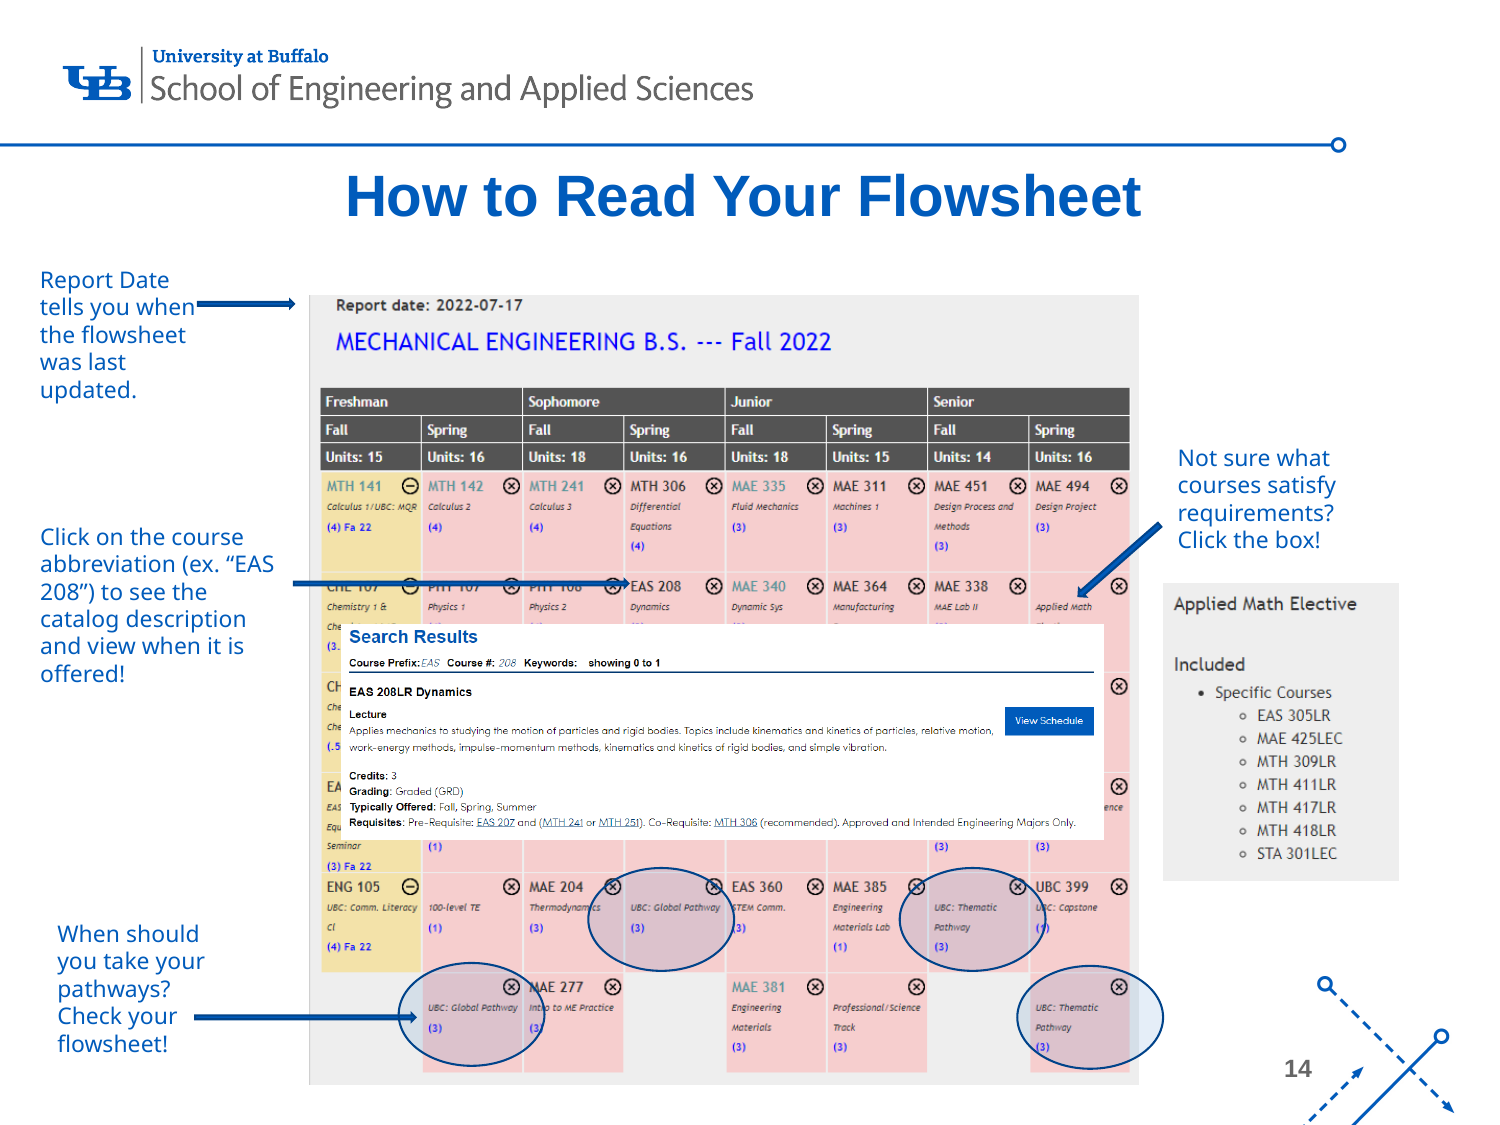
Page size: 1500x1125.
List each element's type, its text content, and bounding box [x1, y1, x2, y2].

text_box Report Date tells you when the flowsheet was last updated. [25, 258, 229, 411]
text_box Not sure what courses satisfy requirements? Click the box! [1163, 436, 1367, 561]
text_box [194, 1014, 307, 1021]
text_box [292, 580, 307, 587]
list How to Read Your Flowsheet [150, 158, 1338, 272]
picture [0, 0, 1500, 1125]
text_box [196, 297, 296, 311]
text_box When should you take your pathways? Check your flowsheet! [42, 911, 246, 1064]
text_box Click on the course abbreviation (ex. “EAS 208”) to see the catalog description and view when it is offered! [25, 514, 301, 695]
text_box [1139, 977, 1165, 1057]
text_box [1139, 521, 1163, 548]
